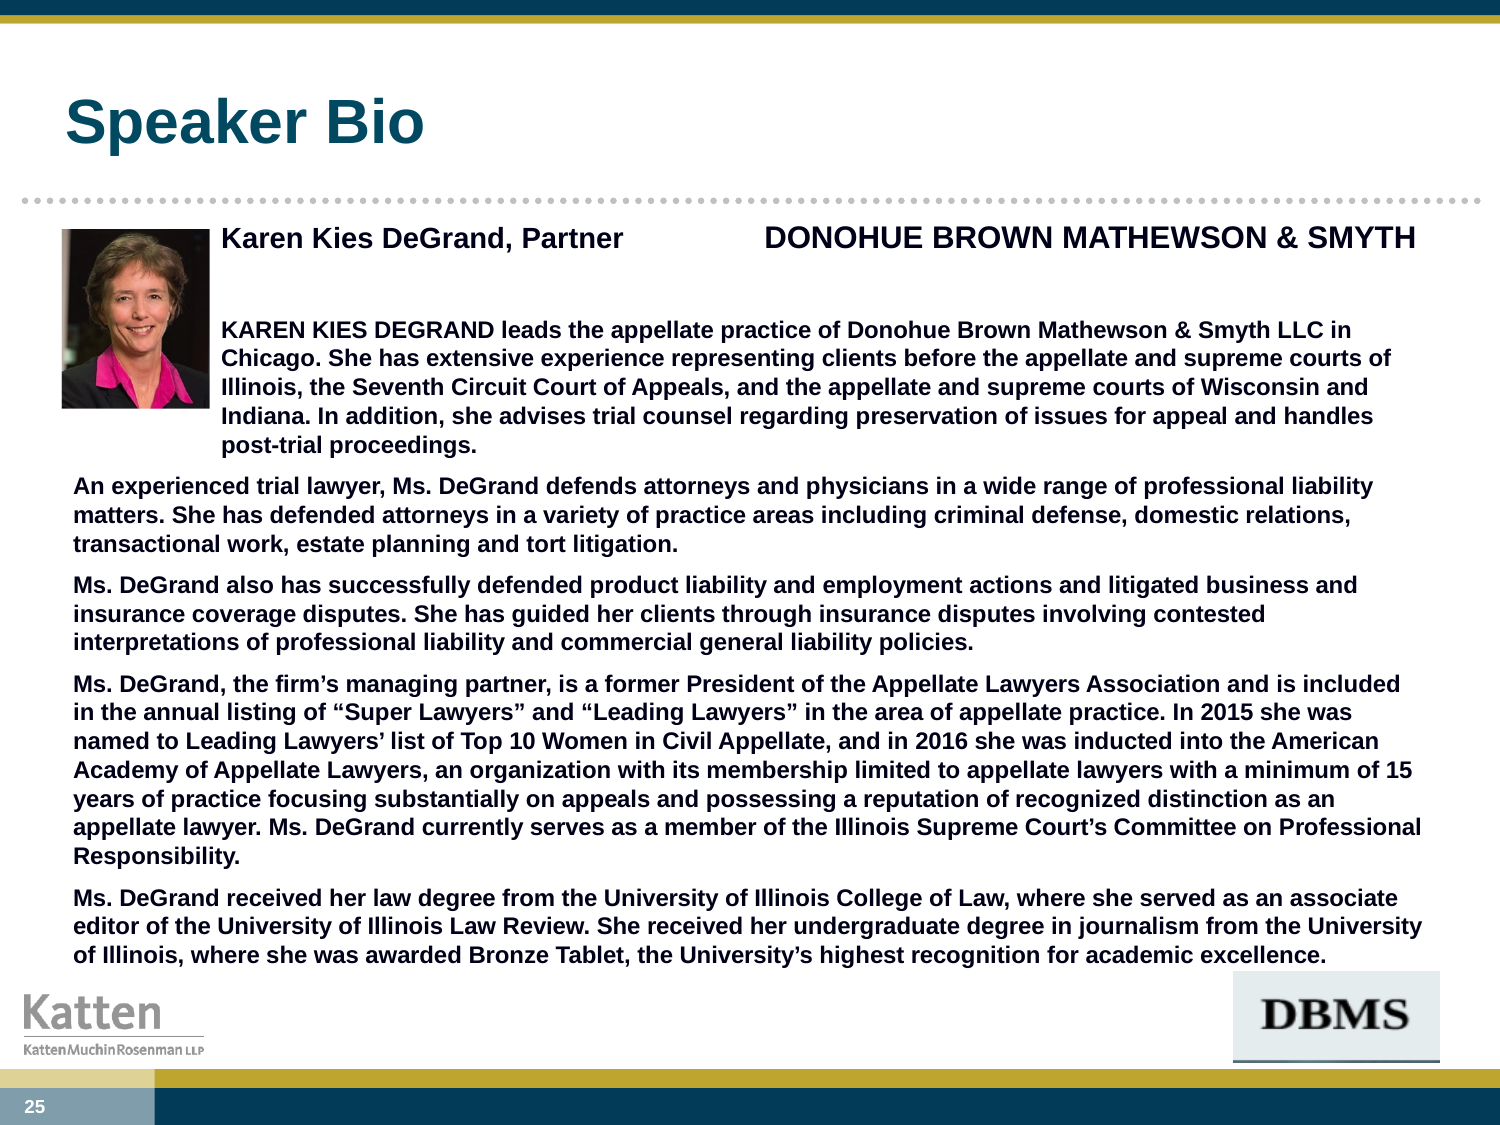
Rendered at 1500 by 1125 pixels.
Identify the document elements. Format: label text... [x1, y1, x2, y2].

picture [60, 229, 210, 409]
list Karen Kies DeGrand, Partner Donohue Brown Mathewson & Smyth LLC KAREN KIES DEGRAND leads the appellate practice of Donohue Brown Mathewson & Smyth LLC in Chicago. She has extensive experience representing clients before the appellate and supreme courts of Illinois, the Seventh Circuit Court of Appeals, and the appellate and supreme courts of Wisconsin and Indiana. In addition, she advises trial counsel regarding preservation of issues for appeal and handles post-trial proceedings. An experienced trial lawyer, Ms. DeGrand defends attorneys and physicians in a wide range of professional liability matters. She has defended attorneys in a variety of practice areas including criminal defense, domestic relations, transactional work, estate planning and tort litigation. Ms. DeGrand also has successfully defended product liability and employment actions and litigated business and insurance coverage disputes. She has guided her clients through insurance disputes involving contested interpretations of professional liability and commercial general liability policies. Ms. DeGrand, the firm’s managing partner, is a former President of the Appellate Lawyers Association and is included in the annual listing of “Super Lawyers” and “Leading Lawyers” in the area of appellate practice. In 2015 she was named to Leading Lawyers’ list of Top 10 Women in Civil Appellate, and in 2016 she was inducted into the American Academy of Appellate Lawyers, an organization with its membership limited to appellate lawyers with a minimum of 15 years of practice focusing substantially on appeals and possessing a reputation of recognized distinction as an appellate lawyer. Ms. DeGrand currently serves as a member of the Illinois Supreme Court’s Committee on Professional Responsibility. Ms. DeGrand received her law degree from the University of Illinois College of Law, where she served as an associate editor of the University of Illinois Law Review. She received her undergraduate degree in journalism from the University of Illinois, where she was awarded Bronze Tablet, the University’s highest recognition for academic excellence. [55, 209, 1437, 1004]
title Speaker Bio [50, 62, 1437, 174]
picture [1233, 971, 1440, 1063]
picture [24, 994, 205, 1056]
